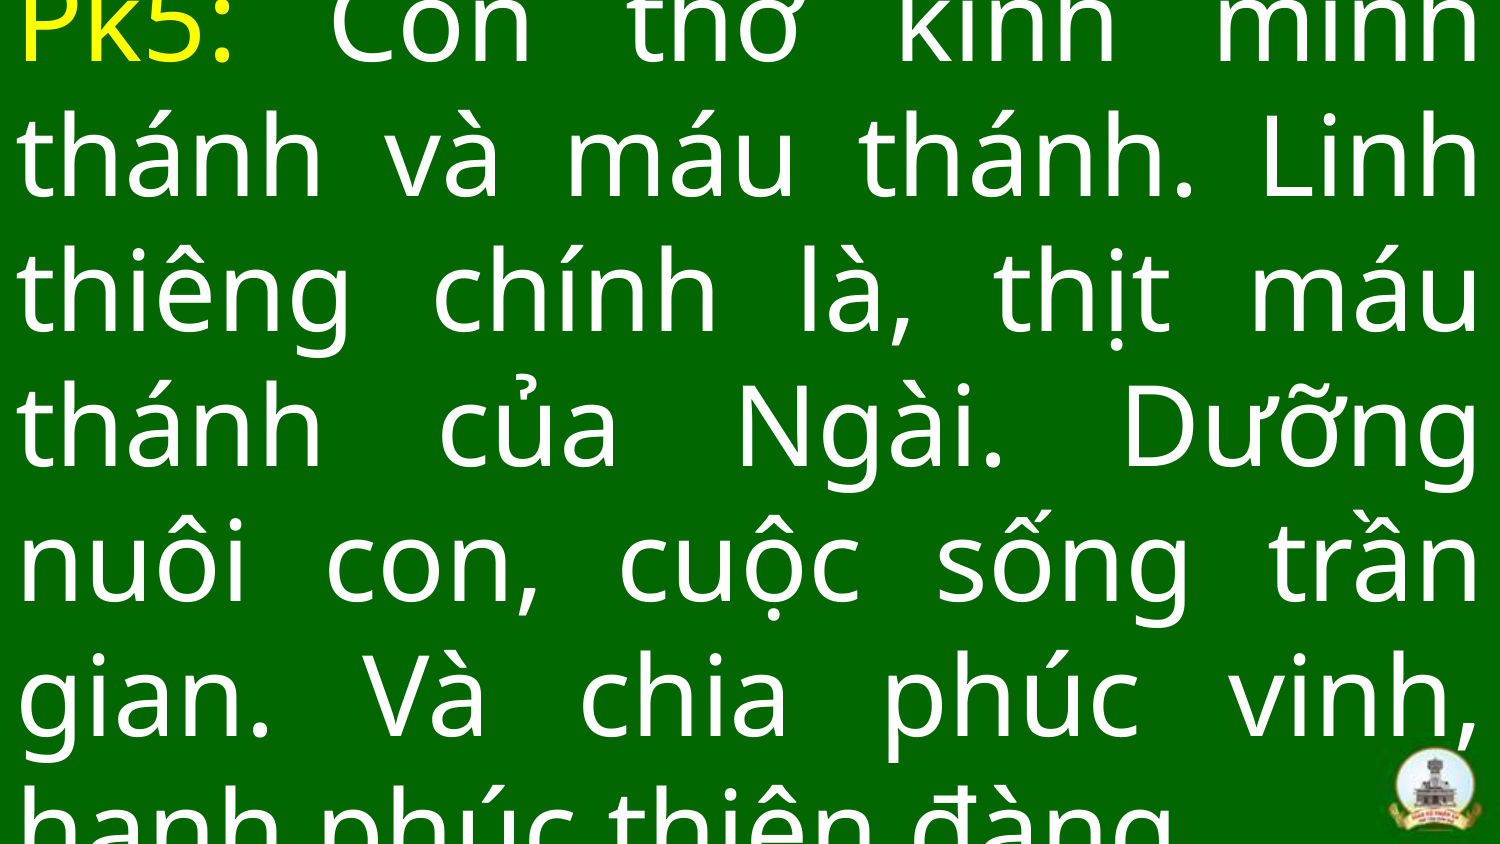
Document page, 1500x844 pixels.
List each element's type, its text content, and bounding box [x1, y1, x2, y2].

title Pk5: Con thờ kính mình thánh và máu thánh. Linh thiêng chính là, thịt máu thánh của Ngài. Dưỡng nuôi con, cuộc sống trần gian. Và chia phúc vinh, hạnh phúc thiên đàng. [0, 0, 1500, 844]
